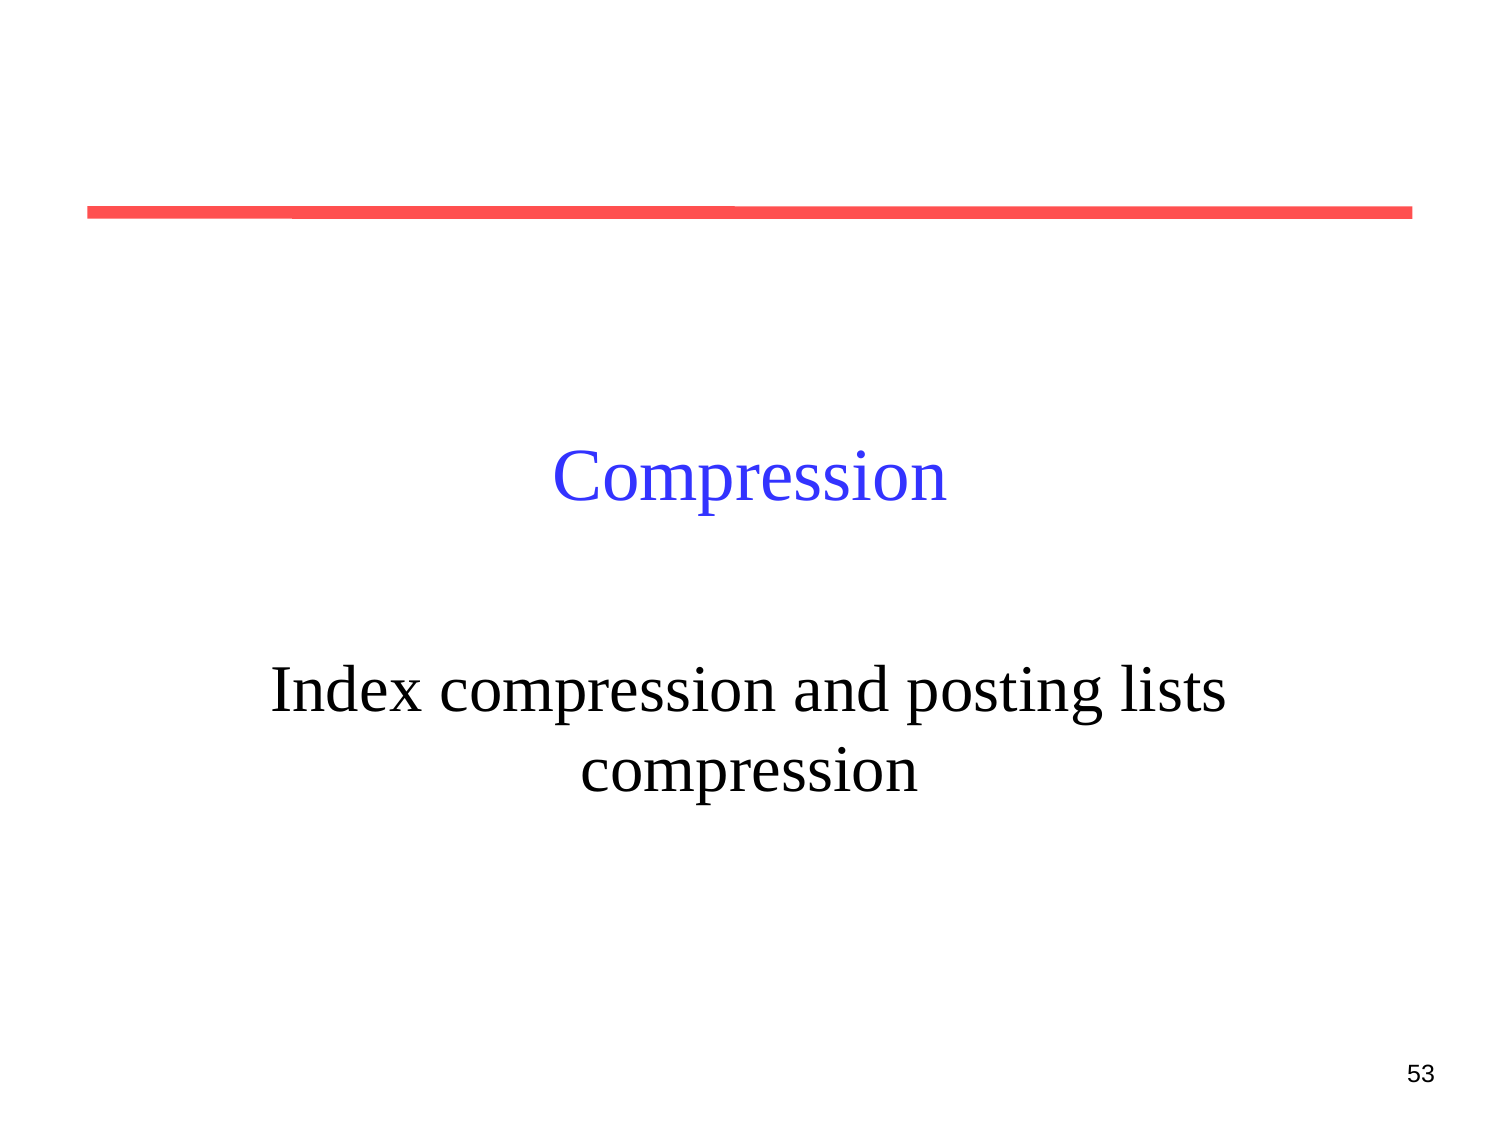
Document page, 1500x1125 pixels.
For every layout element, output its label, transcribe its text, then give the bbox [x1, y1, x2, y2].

subtitle Index compression and posting lists compression [224, 637, 1276, 926]
title Compression [112, 349, 1388, 591]
slide_number 53 [1137, 1049, 1451, 1125]
